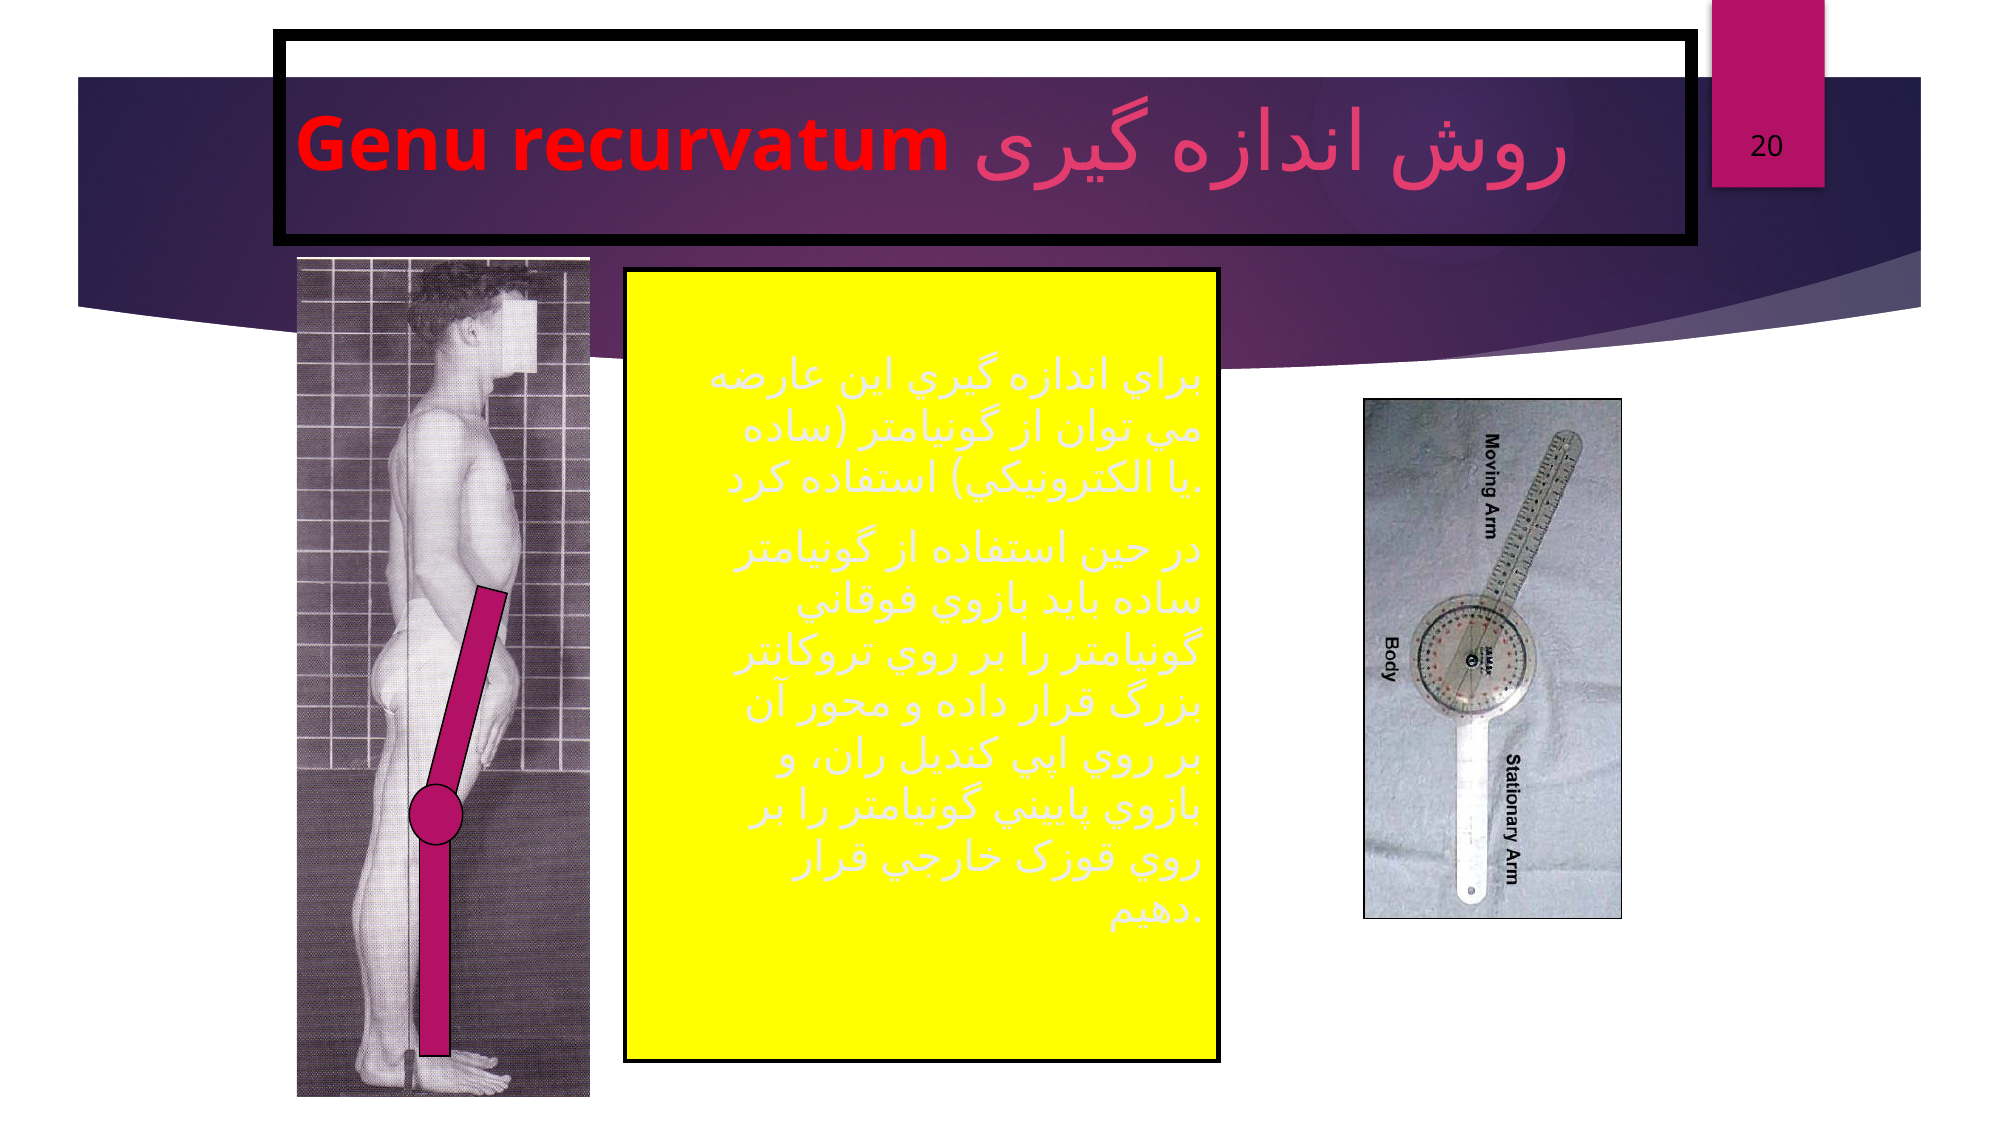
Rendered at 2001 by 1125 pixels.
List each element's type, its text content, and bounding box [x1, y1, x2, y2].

title Genu recurvatum روش اندازه گیری [279, 35, 1692, 240]
picture [296, 257, 591, 1097]
slide_number 20 [1698, 48, 1836, 175]
list براي اندازه گيري اين عارضه مي توان از گونیامتر (ساده یا الکترونيکي) استفاده کرد. در حين استفاده از گونيامتر ساده بايد بازوي فوقاني گونيامتر را بر روي تروکانتر بزرگ قرار داده و محور آن بر روي اپي کنديل ران، و بازوي پاييني گونيامتر را بر روي قوزک خارجي قرار دهيم. [624, 269, 1219, 1061]
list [1362, 398, 1622, 919]
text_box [409, 585, 481, 1057]
